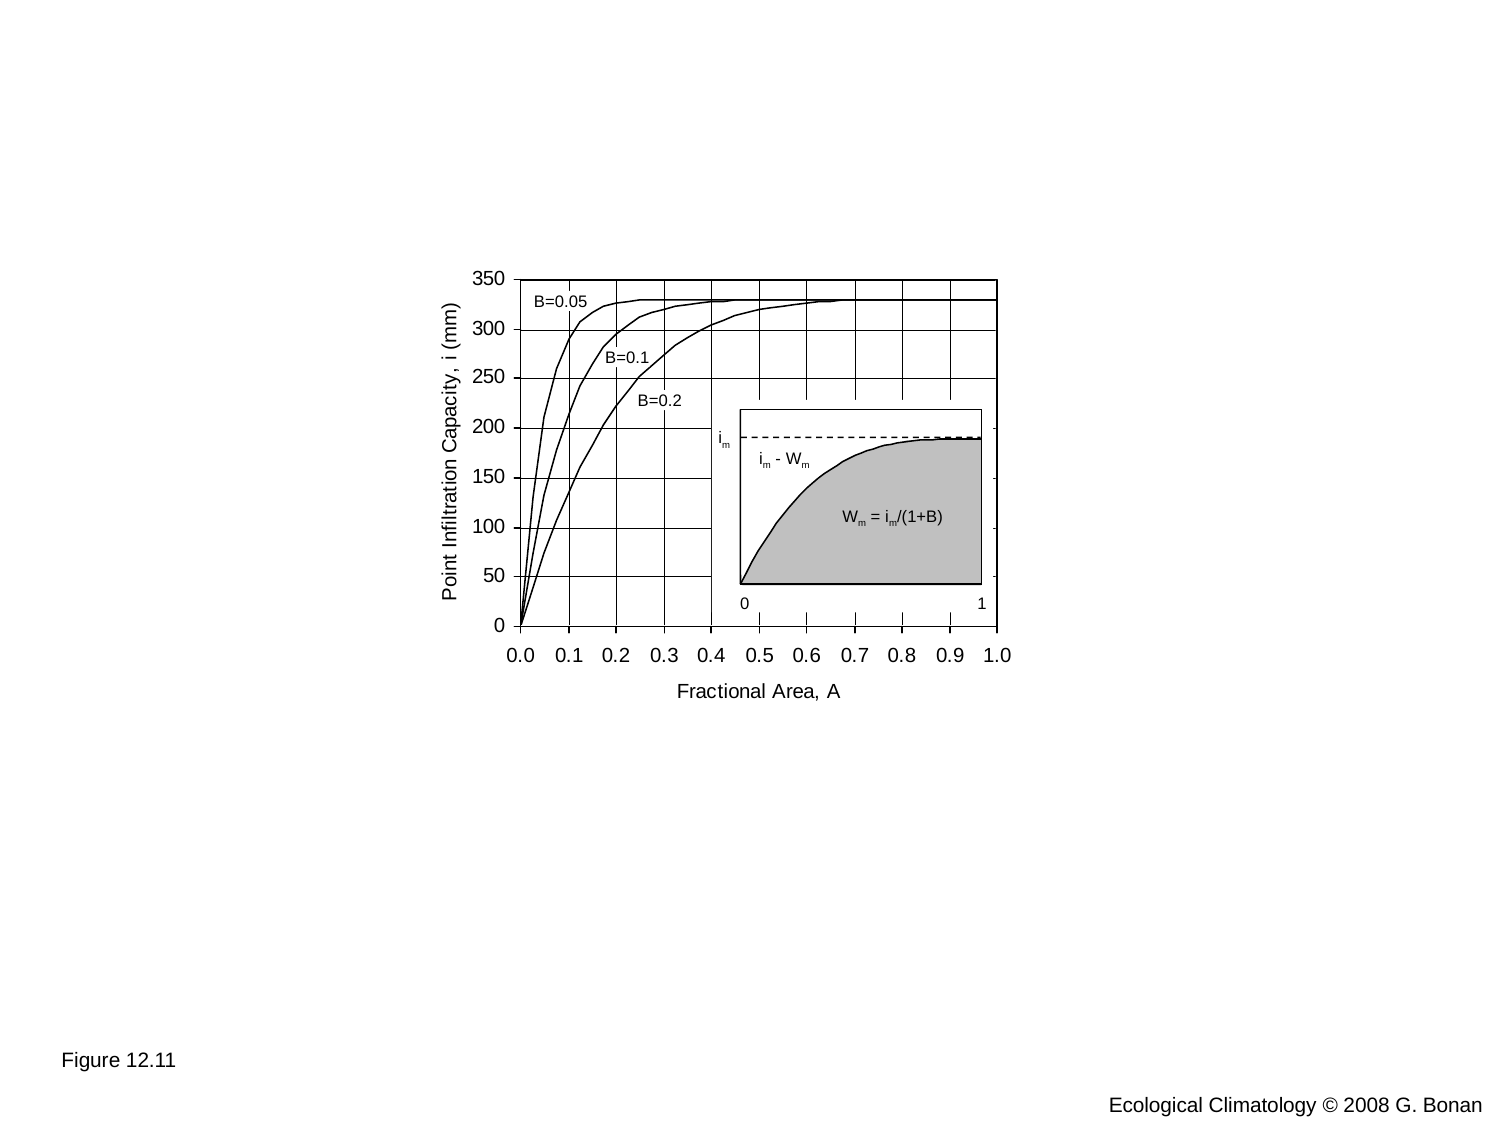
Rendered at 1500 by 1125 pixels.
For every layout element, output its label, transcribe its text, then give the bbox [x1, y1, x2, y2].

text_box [407, 238, 1038, 737]
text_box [702, 399, 1003, 621]
text_box Ecological Climatology © 2008 G. Bonan [1093, 1084, 1498, 1125]
text_box Figure 12.11 [46, 1039, 192, 1079]
